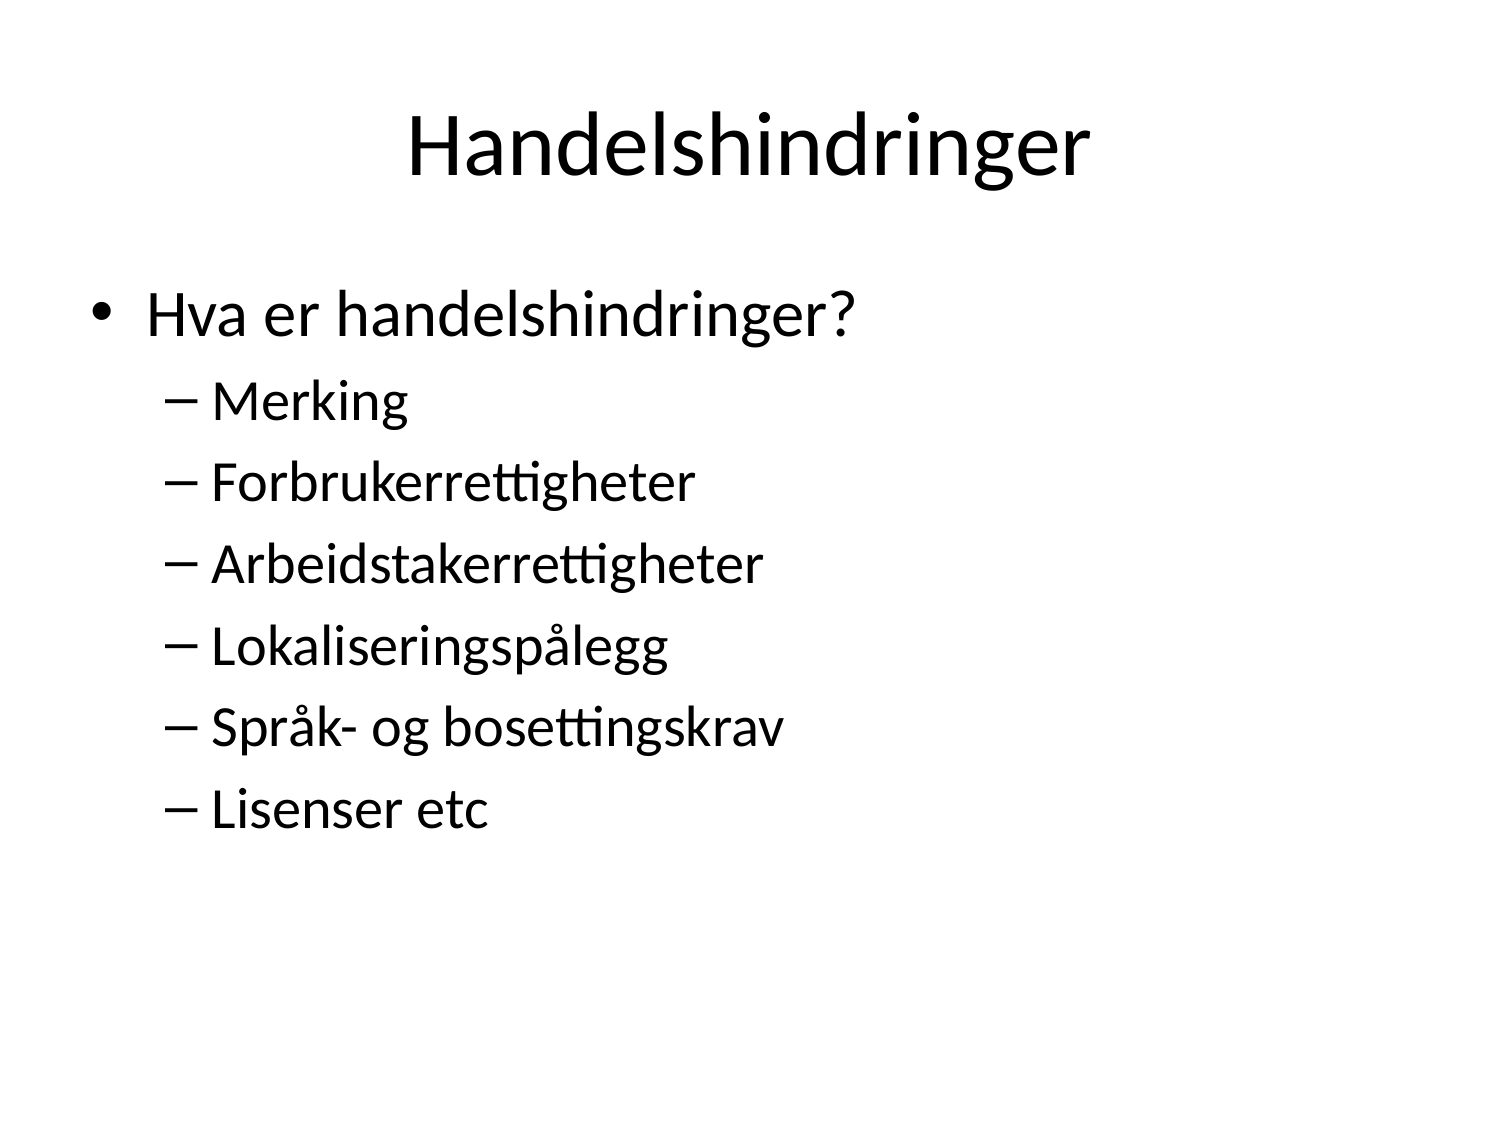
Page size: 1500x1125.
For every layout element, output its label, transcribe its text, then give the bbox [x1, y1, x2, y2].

list Hva er handelshindringer? Merking Forbrukerrettigheter Arbeidstakerrettigheter Lokaliseringspålegg Språk- og bosettingskrav Lisenser etc [75, 262, 1425, 1005]
title Handelshindringer [75, 45, 1425, 233]
